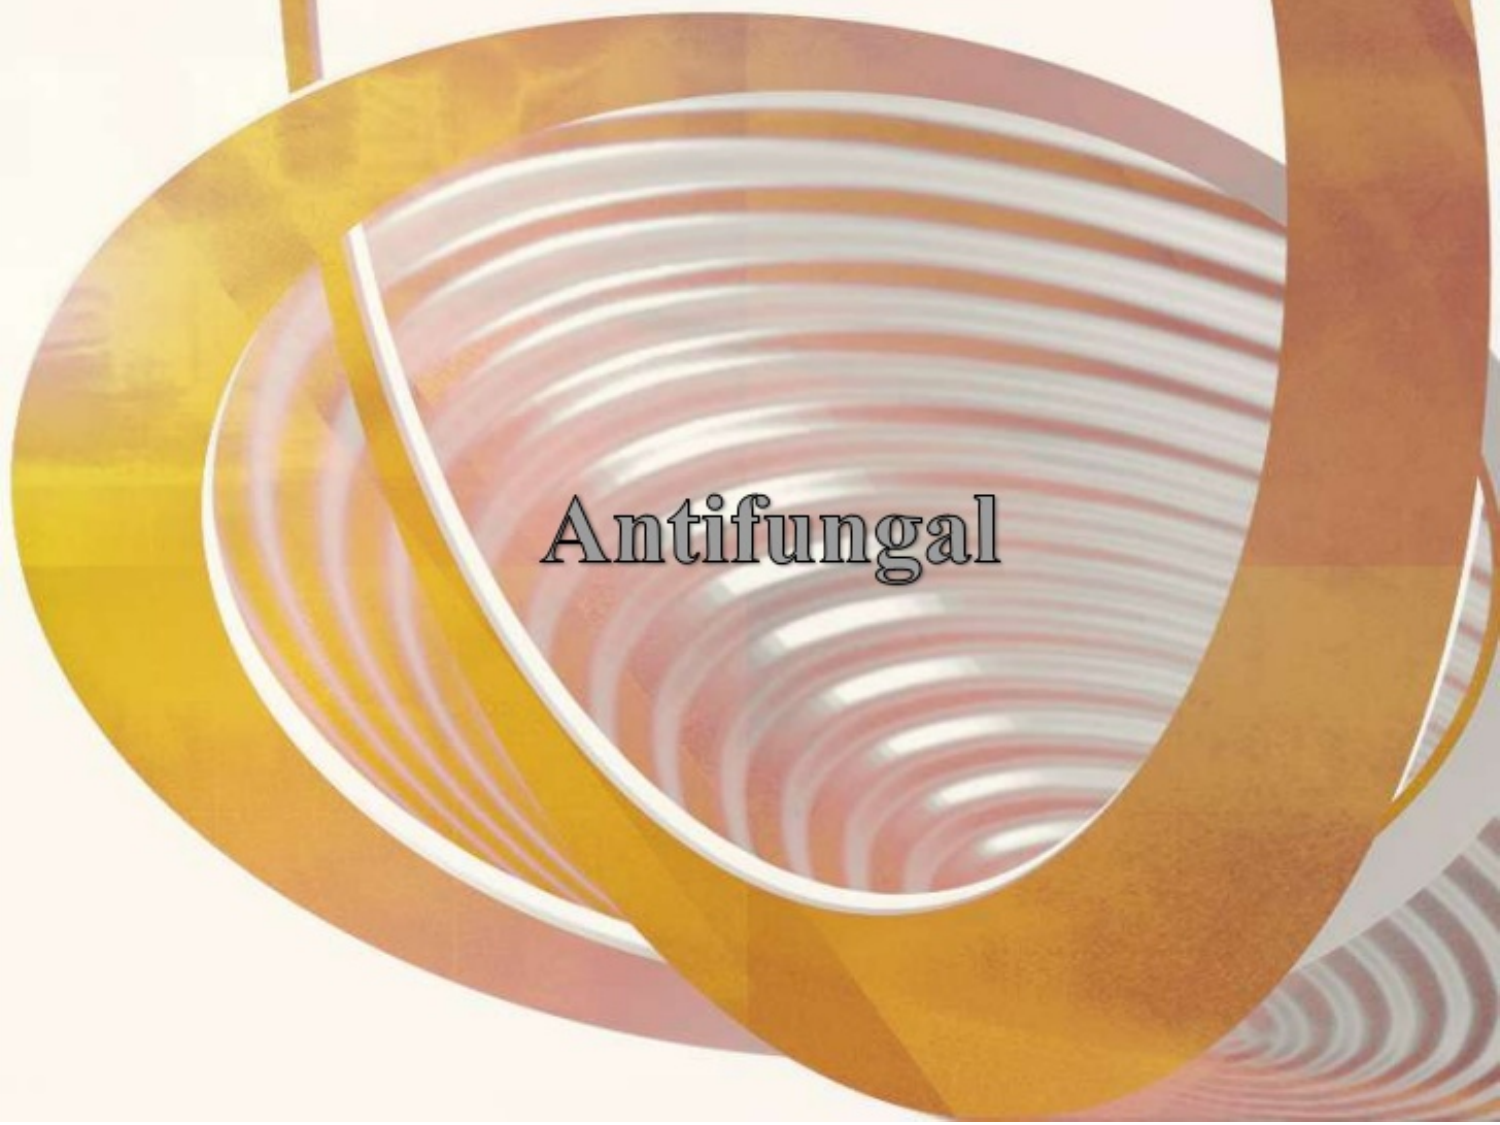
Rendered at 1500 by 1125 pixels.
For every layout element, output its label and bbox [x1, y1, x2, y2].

list [0, 0, 1500, 1122]
